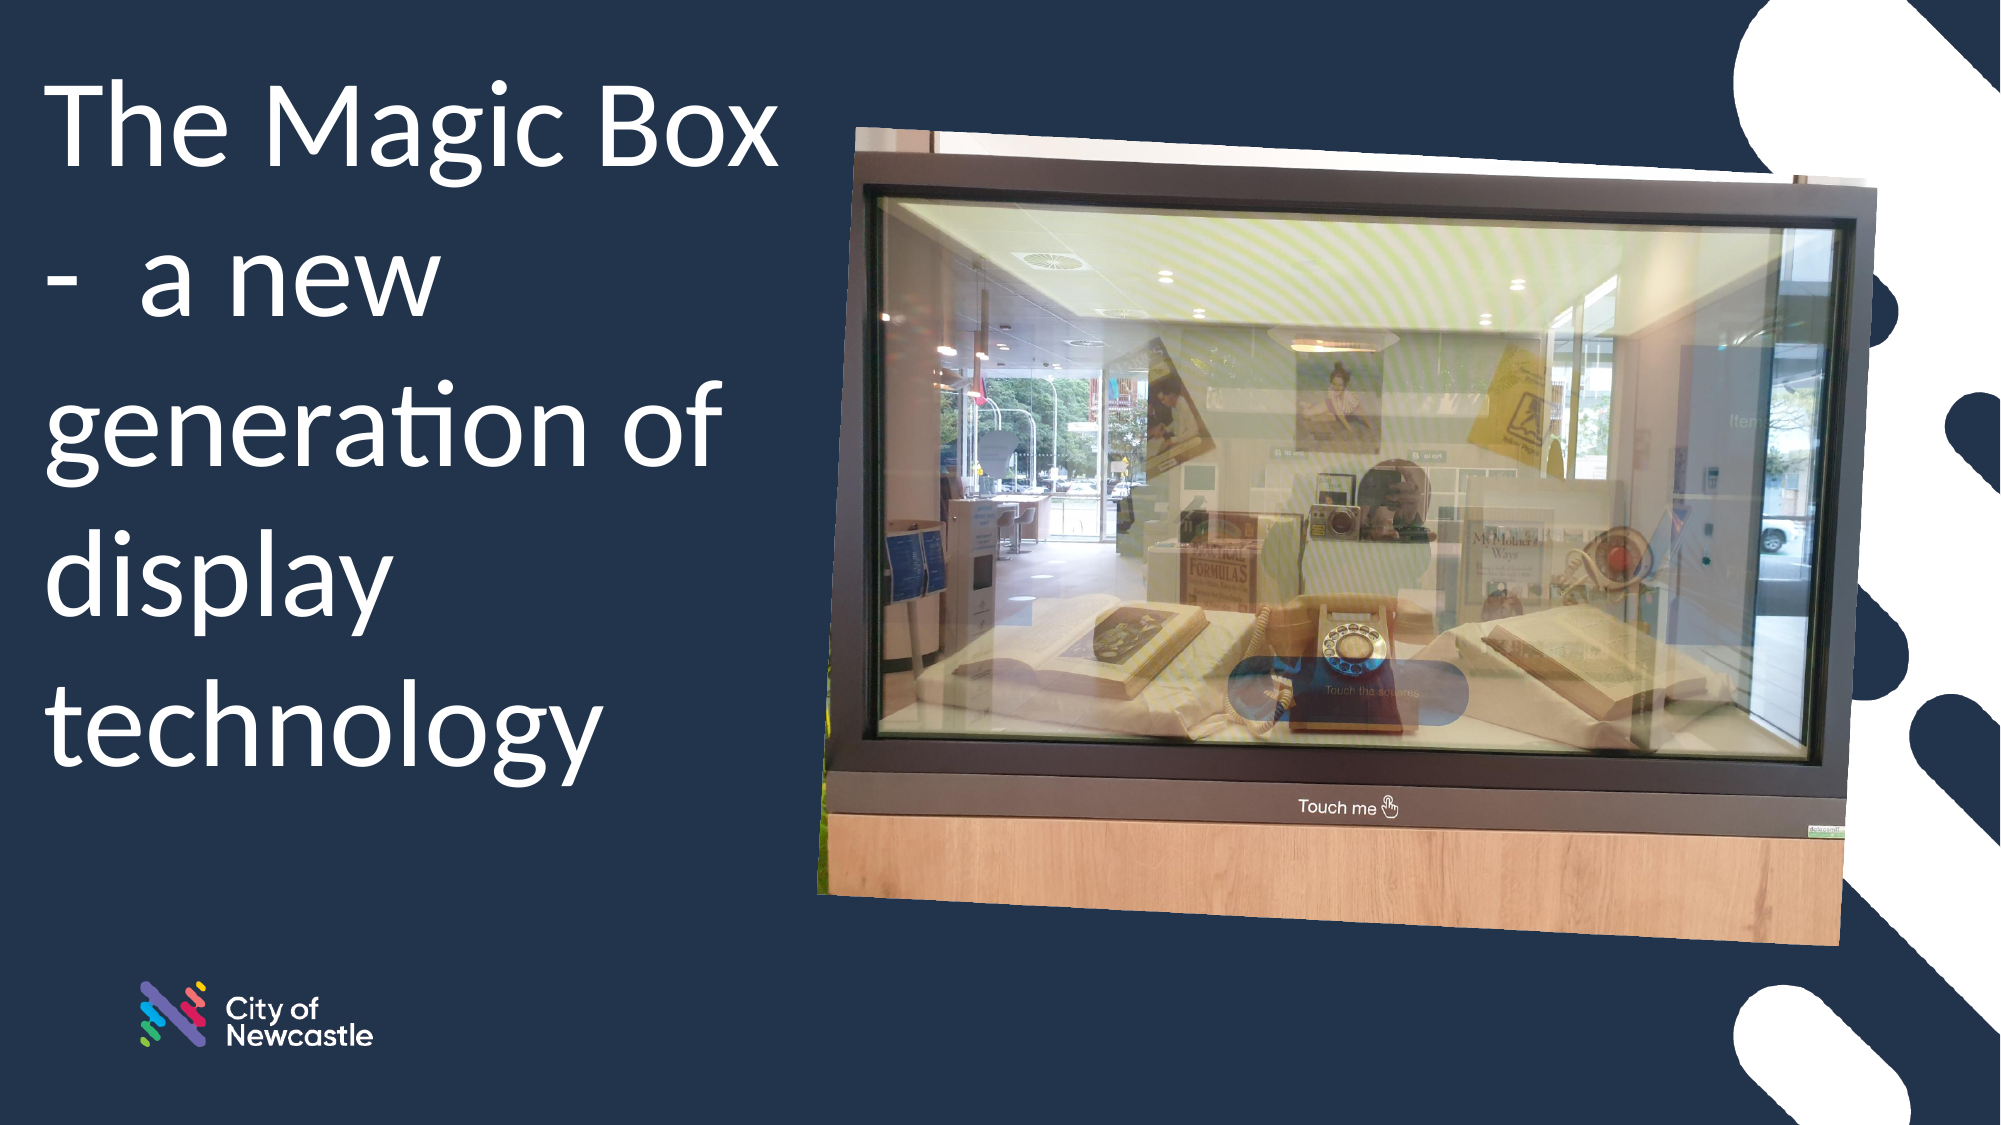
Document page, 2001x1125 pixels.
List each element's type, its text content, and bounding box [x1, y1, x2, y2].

title The Magic Box - a new generation of display technology [28, 34, 835, 1038]
picture [0, 0, 2001, 1125]
